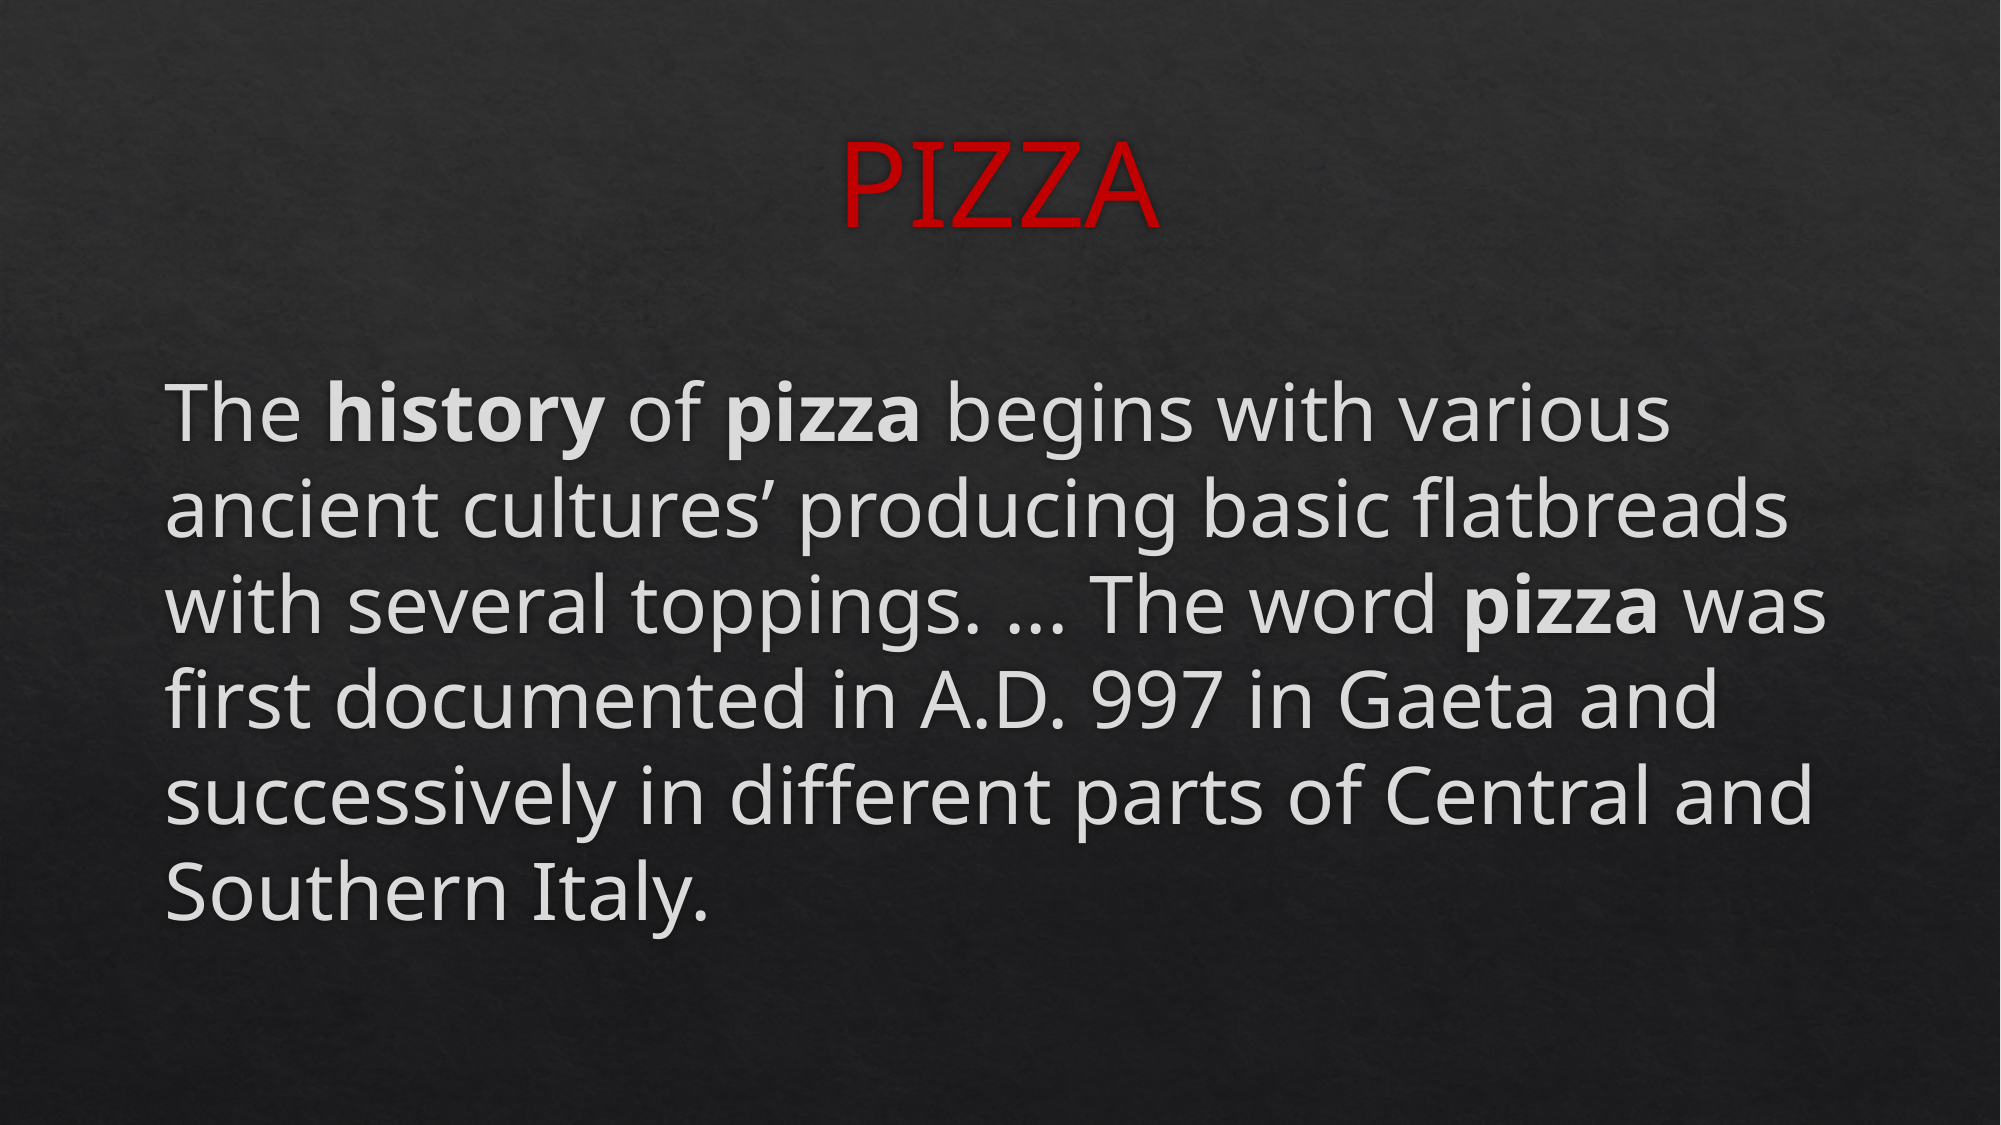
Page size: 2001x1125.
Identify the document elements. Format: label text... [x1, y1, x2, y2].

list The history of pizza begins with various ancient cultures’ producing basic flatbreads with several toppings. ... The word pizza was first documented in A.D. 997 in Gaeta and successively in different parts of Central and Southern Italy. [149, 284, 1849, 950]
title PIZZA [149, 99, 1849, 260]
